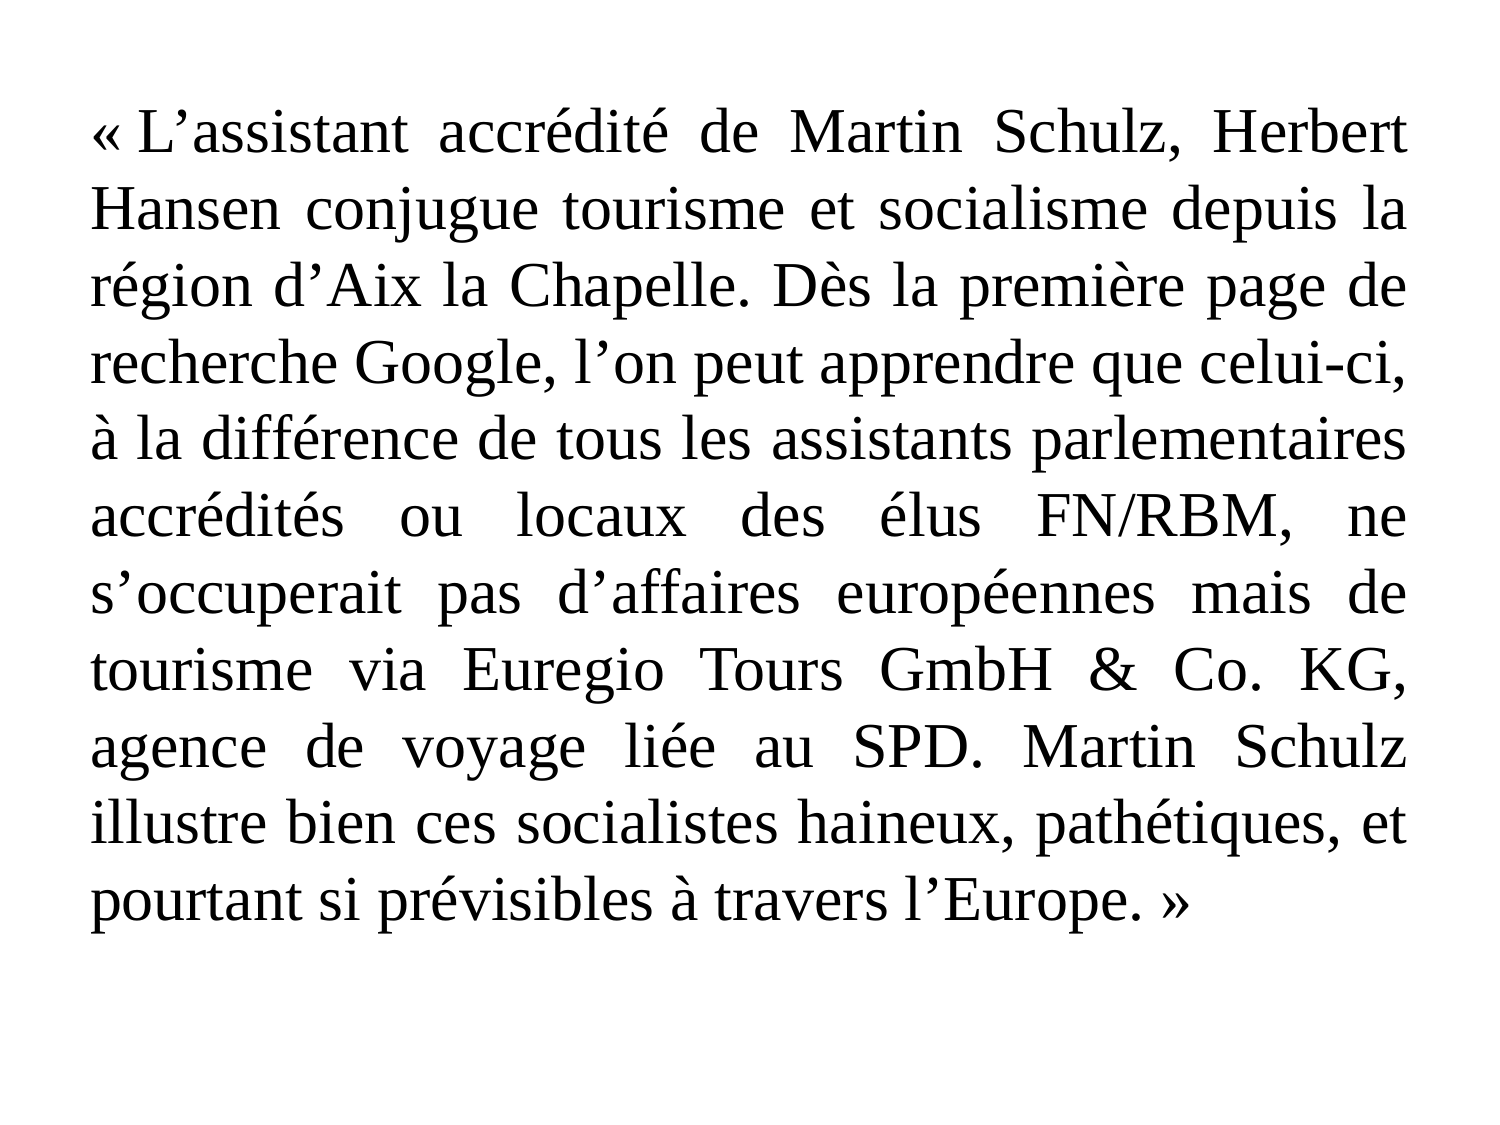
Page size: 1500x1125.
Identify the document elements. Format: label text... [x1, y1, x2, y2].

list « L’assistant accrédité de Martin Schulz, Herbert Hansen conjugue tourisme et socialisme depuis la région d’Aix la Chapelle. Dès la première page de recherche Google, l’on peut apprendre que celui-ci, à la différence de tous les assistants parlementaires accrédités ou locaux des élus FN/RBM, ne s’occuperait pas d’affaires européennes mais de tourisme via Euregio Tours GmbH & Co. KG, agence de voyage liée au SPD. Martin Schulz illustre bien ces socialistes haineux, pathétiques, et pourtant si prévisibles à travers l’Europe. » [75, 81, 1425, 1005]
